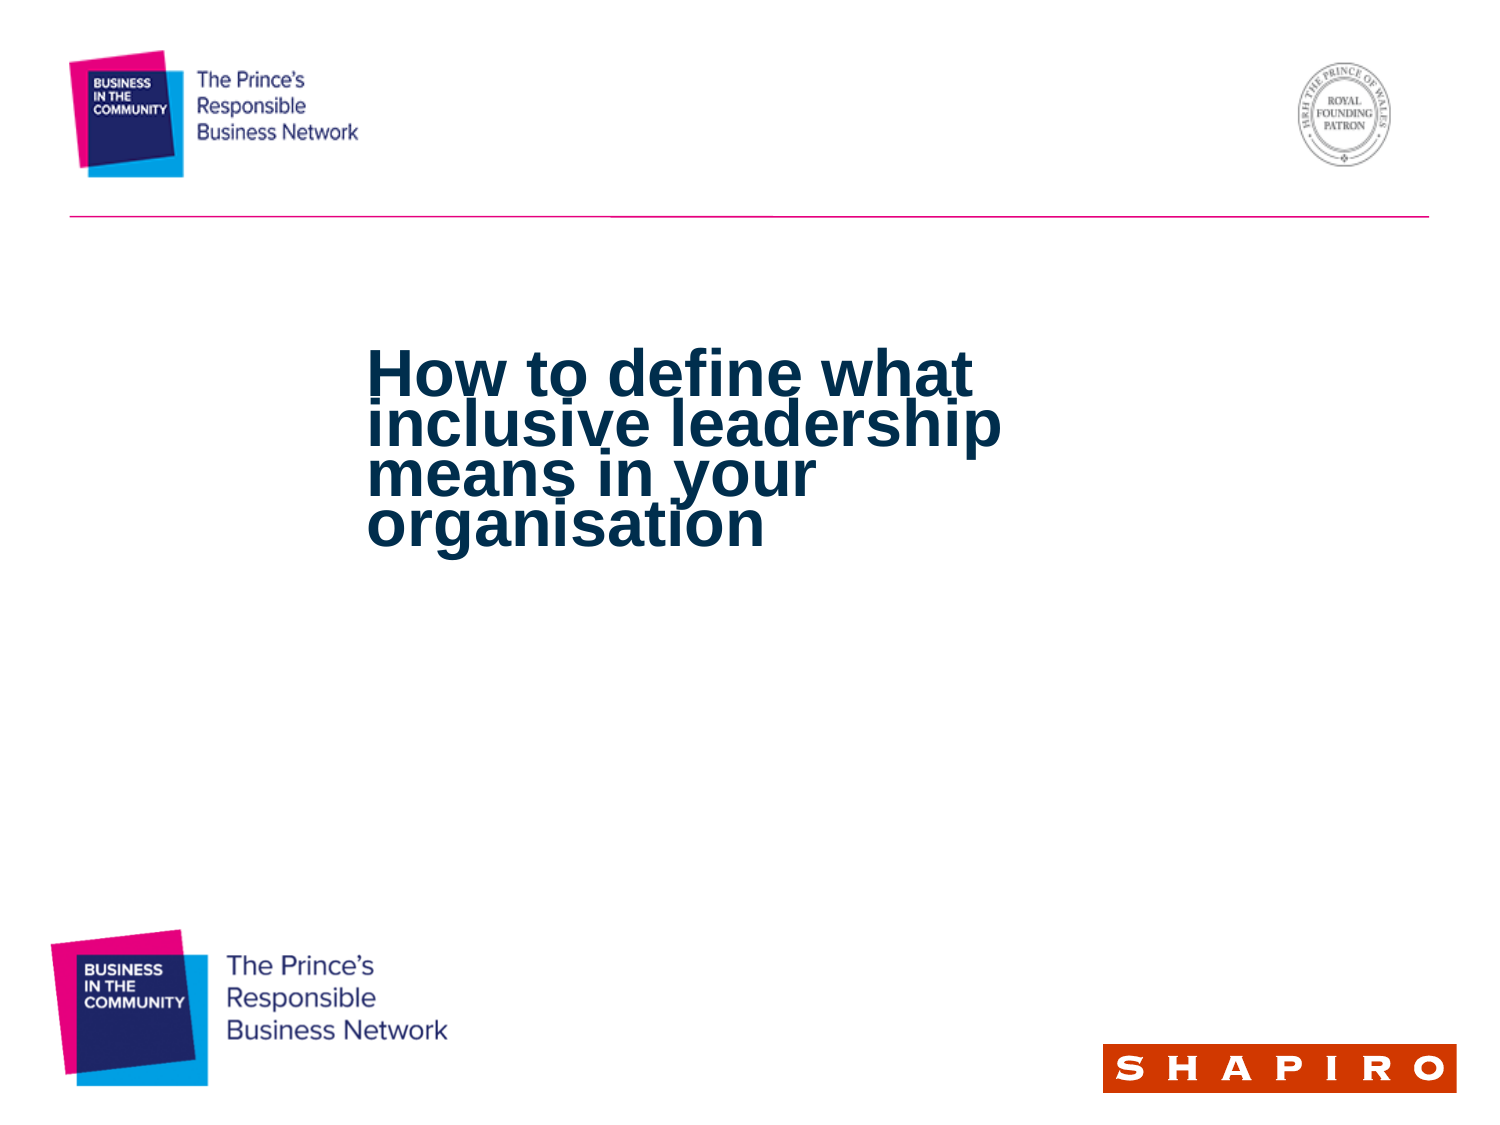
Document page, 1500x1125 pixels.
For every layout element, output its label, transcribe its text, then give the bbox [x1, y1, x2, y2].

picture [40, 915, 461, 1110]
picture [68, 49, 1395, 204]
list How to define what inclusive leadership means in your organisation [366, 360, 1500, 686]
